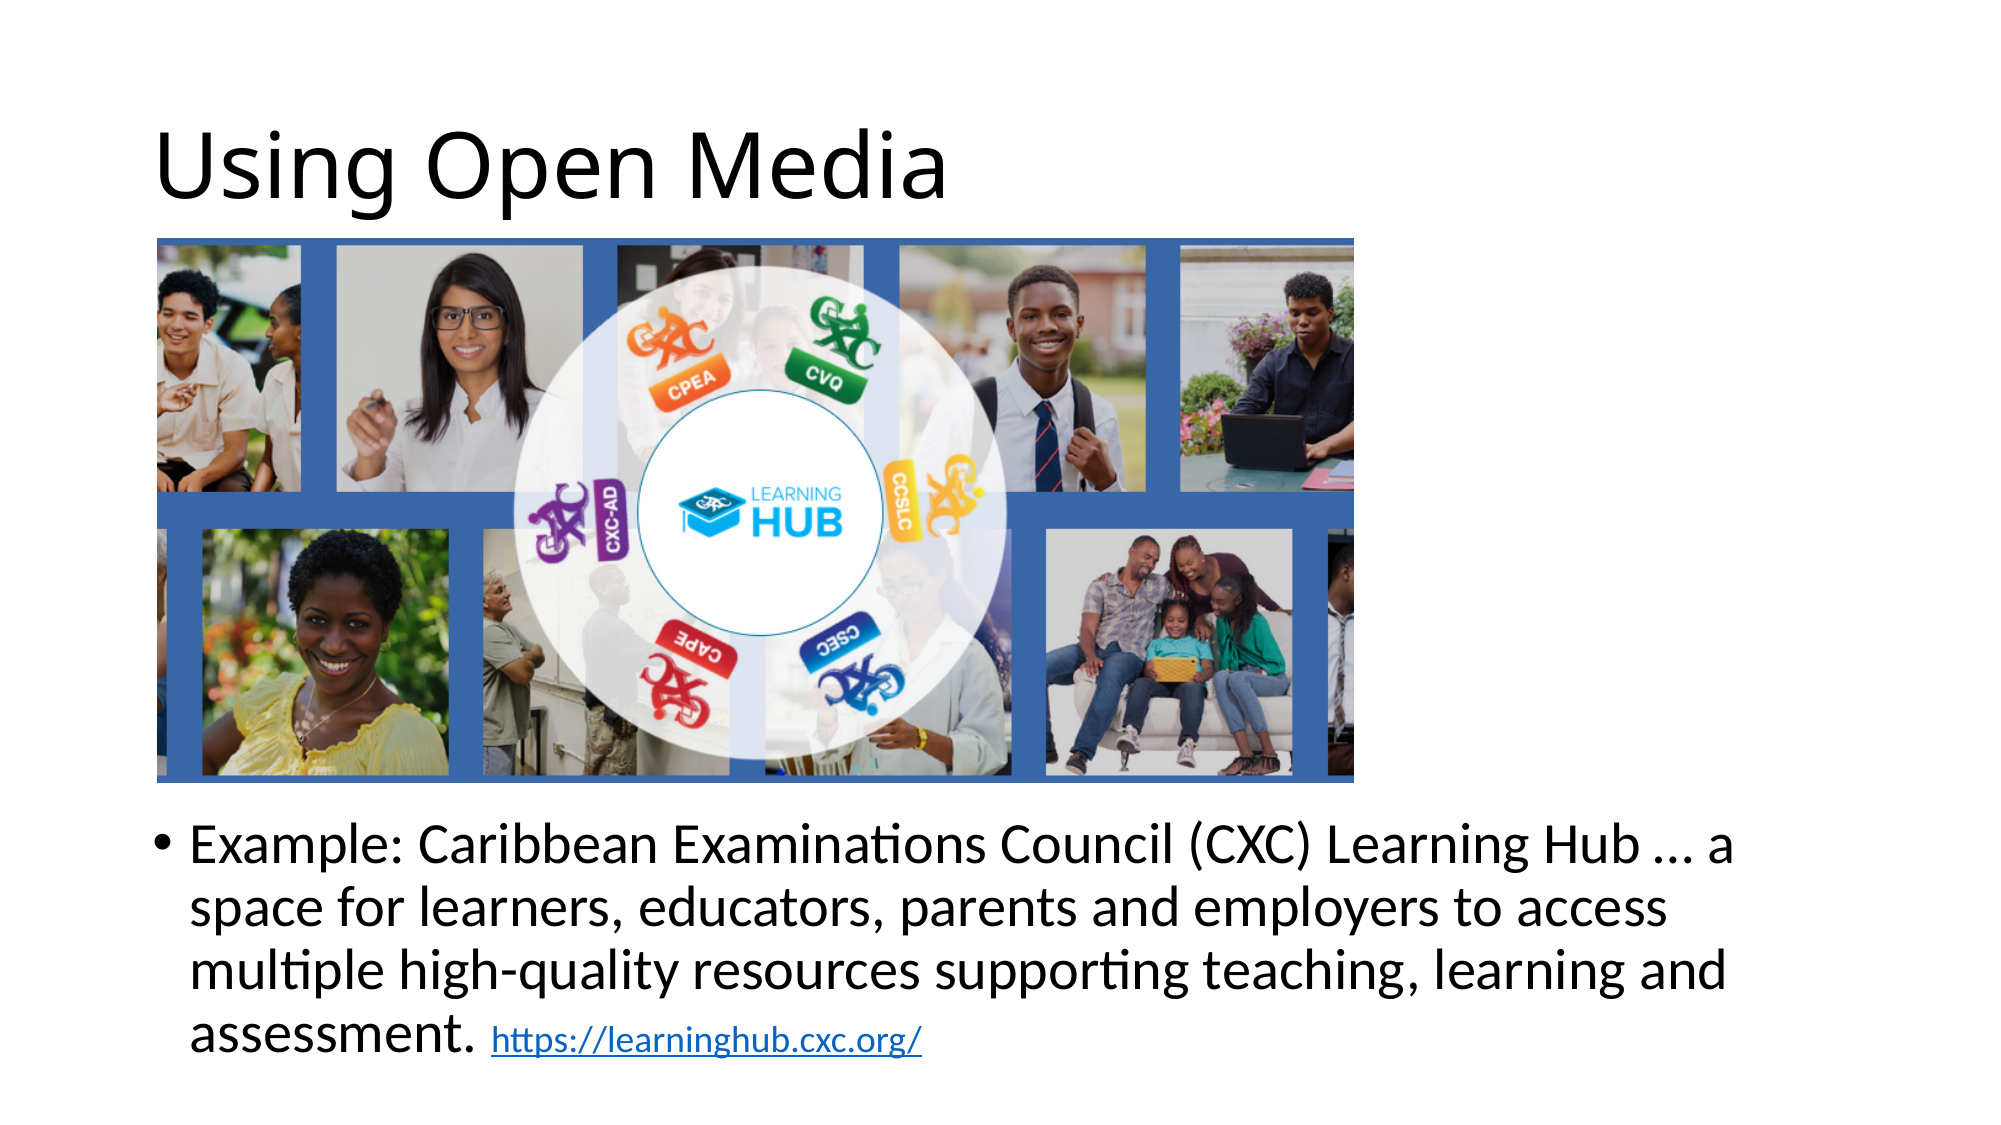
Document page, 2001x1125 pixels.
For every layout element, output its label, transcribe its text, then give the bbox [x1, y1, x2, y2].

title Using Open Media [137, 59, 1863, 278]
picture [157, 238, 1354, 783]
list Example: Caribbean Examinations Council (CXC) Learning Hub … a space for learners, educators, parents and employers to access multiple high-quality resources supporting teaching, learning and assessment. https://learninghub.cxc.org/ [137, 806, 1863, 1107]
